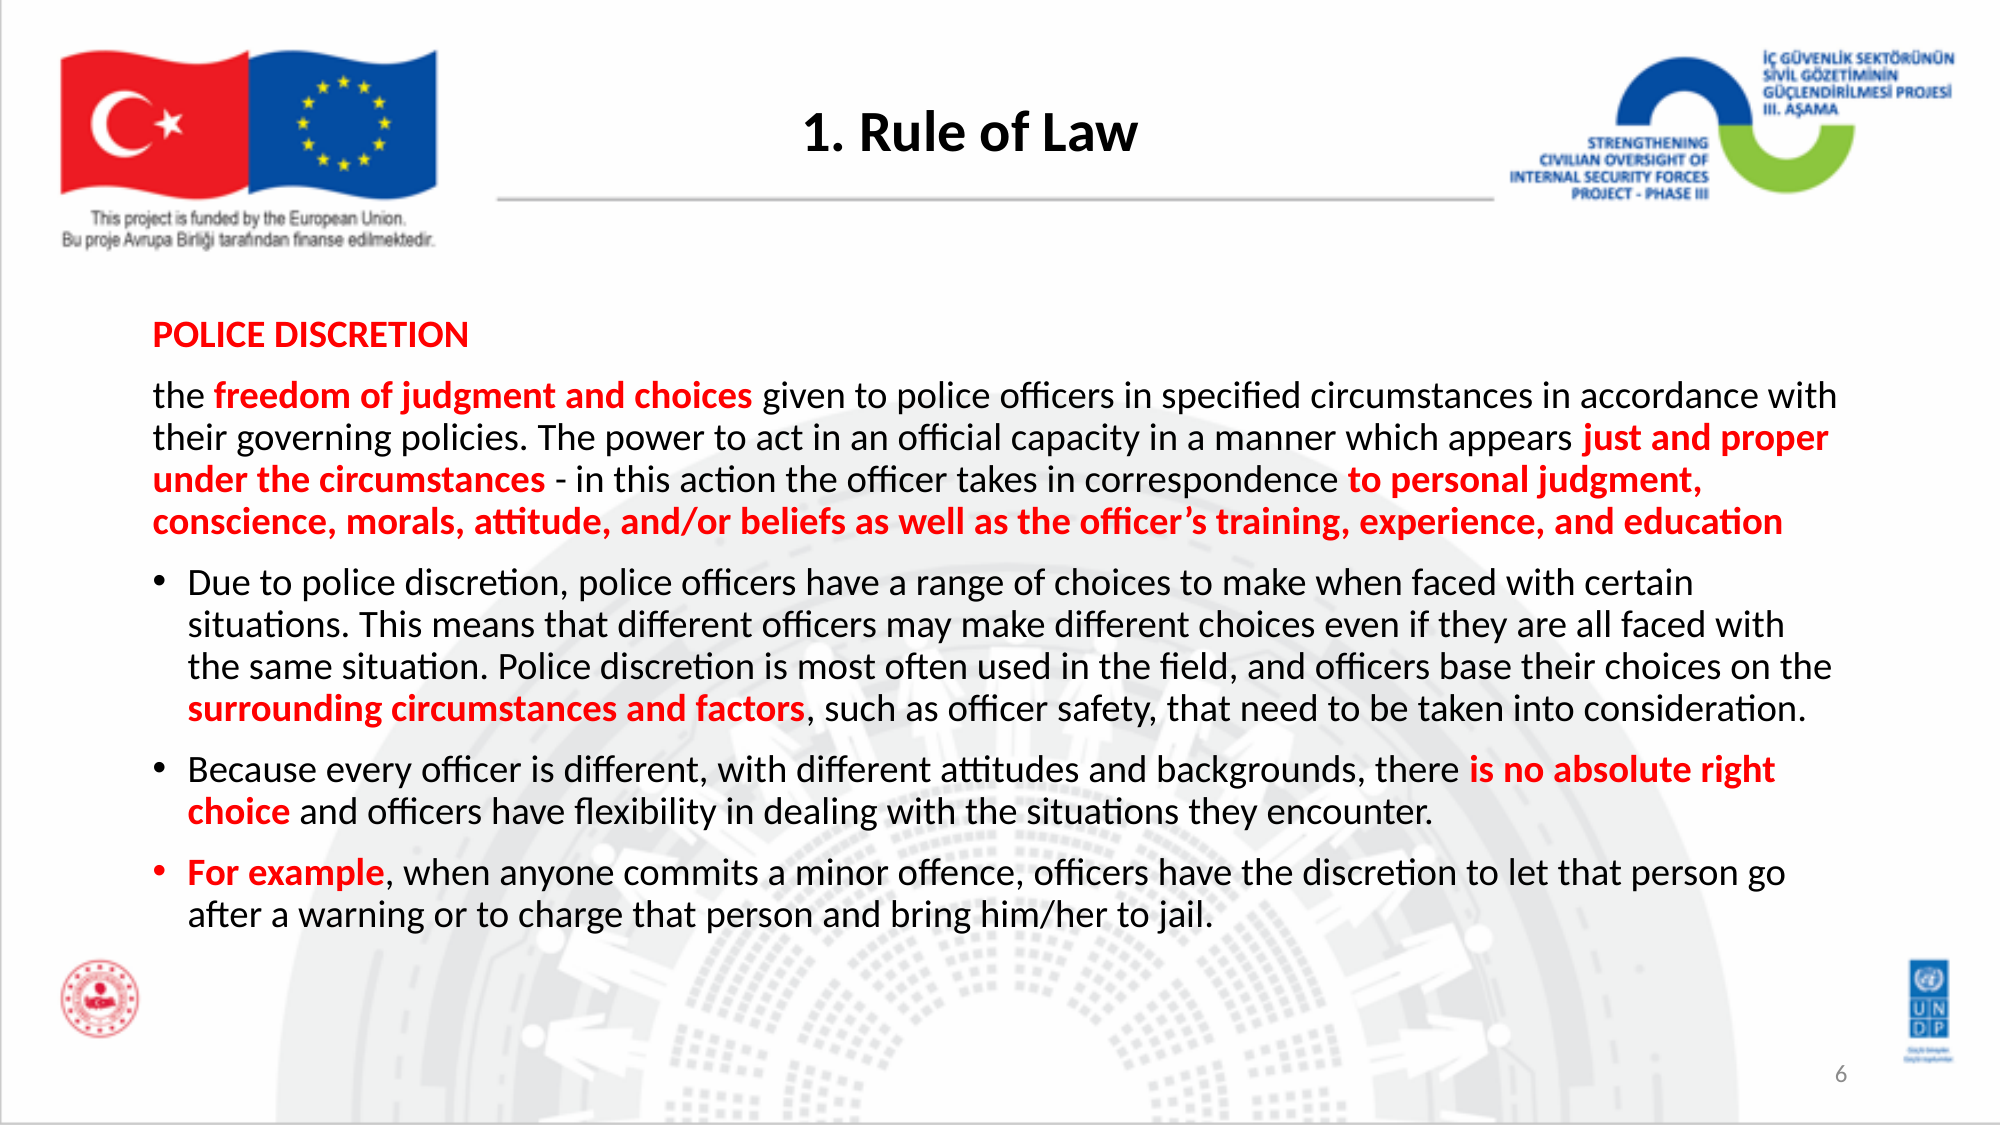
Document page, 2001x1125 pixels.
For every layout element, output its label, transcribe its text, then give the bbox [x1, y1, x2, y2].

list Police Discretion the freedom of judgment and choices given to police officers in specified circumstances in accordance with their governing policies. The power to act in an official capacity in a manner which appears just and proper under the circumstances - in this action the officer takes in correspondence to personal judgment, conscience, morals, attitude, and/or beliefs as well as the officer’s training, experience, and education Due to police discretion, police officers have a range of choices to make when faced with certain situations. This means that different officers may make different choices even if they are all faced with the same situation. Police discretion is most often used in the field, and officers base their choices on the surrounding circumstances and factors, such as officer safety, that need to be taken into consideration. Because every officer is different, with different attitudes and backgrounds, there is no absolute right choice and officers have flexibility in dealing with the situations they encounter. For example, when anyone commits a minor offence, officers have the discretion to let that person go after a warning or to charge that person and bring him/her to jail. [137, 306, 1863, 1021]
title 1. Rule of Law [447, 59, 1494, 213]
picture [0, 0, 2000, 1125]
slide_number 6 [1412, 1042, 1863, 1103]
